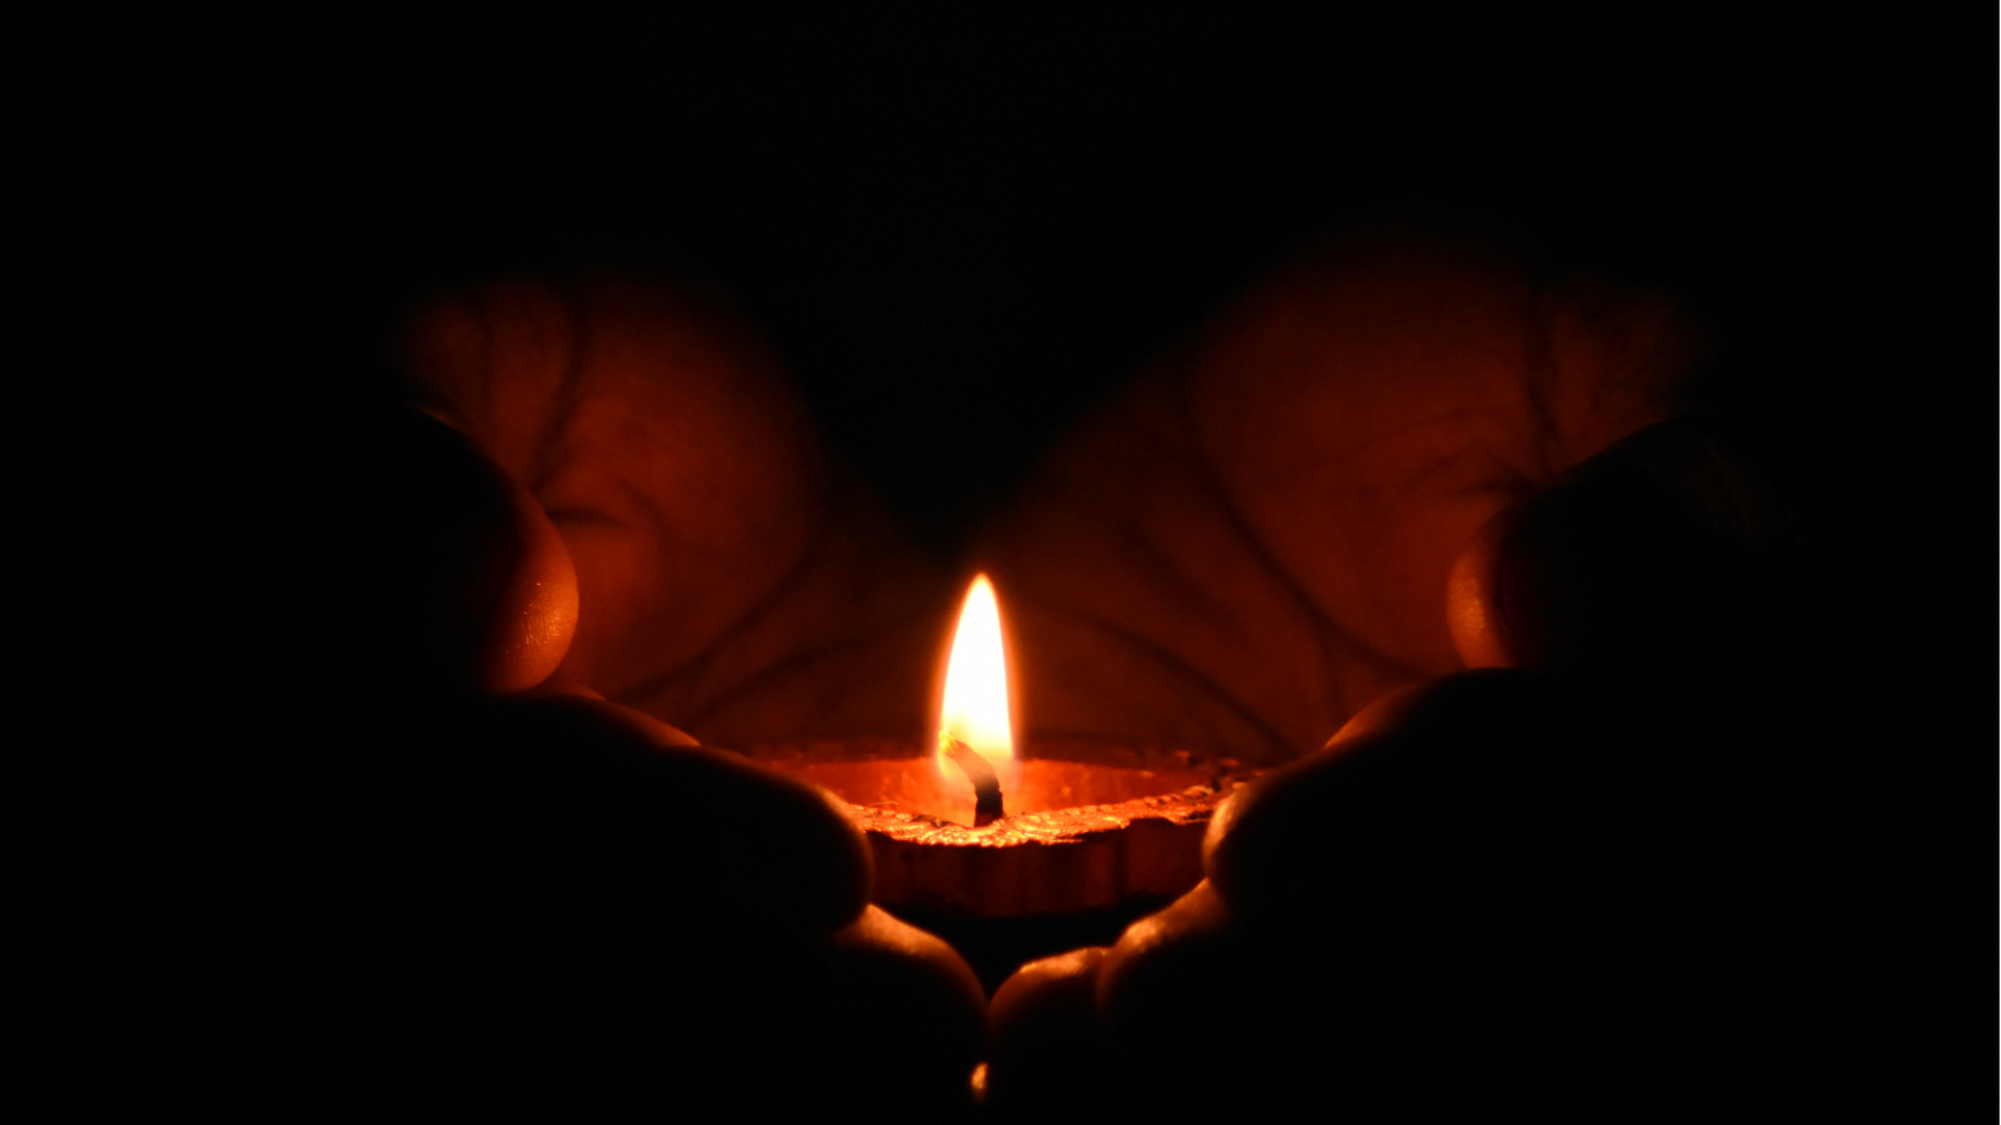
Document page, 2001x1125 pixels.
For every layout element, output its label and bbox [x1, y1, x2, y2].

list [0, 0, 2000, 1125]
